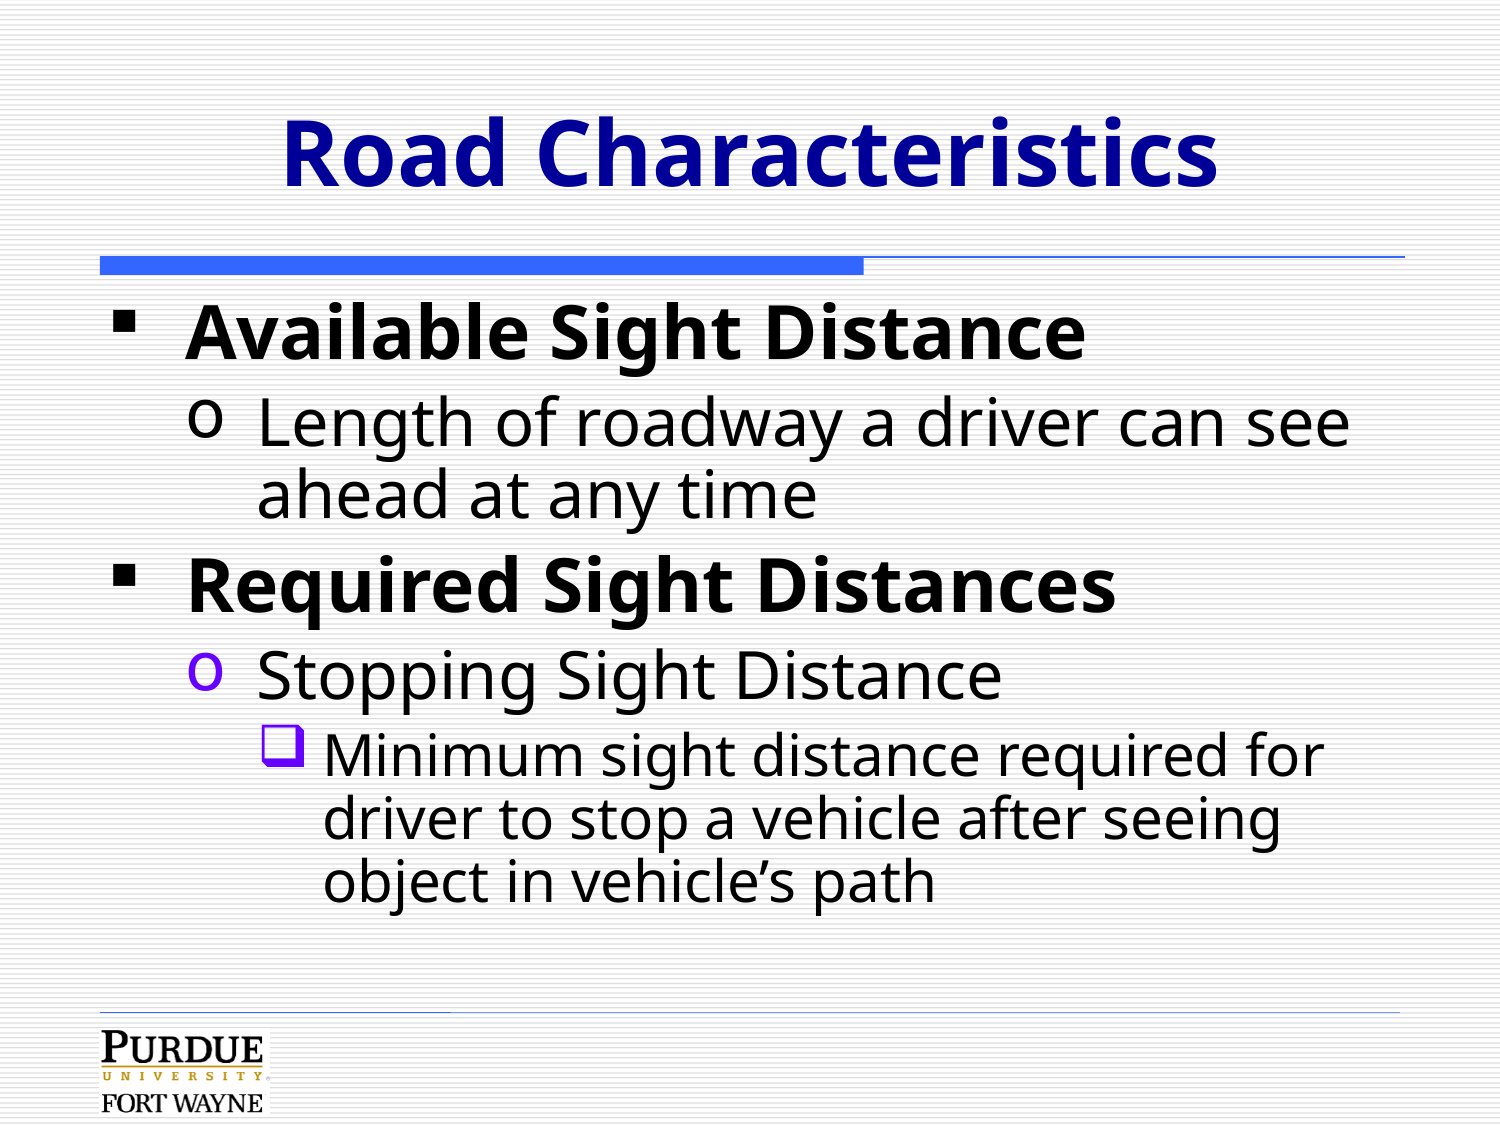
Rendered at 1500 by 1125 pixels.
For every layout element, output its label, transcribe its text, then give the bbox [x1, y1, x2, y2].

title Road Characteristics [94, 50, 1407, 213]
picture [0, 0, 1500, 1125]
list Available Sight Distance Length of roadway a driver can see ahead at any time Required Sight Distances Stopping Sight Distance Minimum sight distance required for driver to stop a vehicle after seeing object in vehicle’s path [92, 287, 1406, 988]
